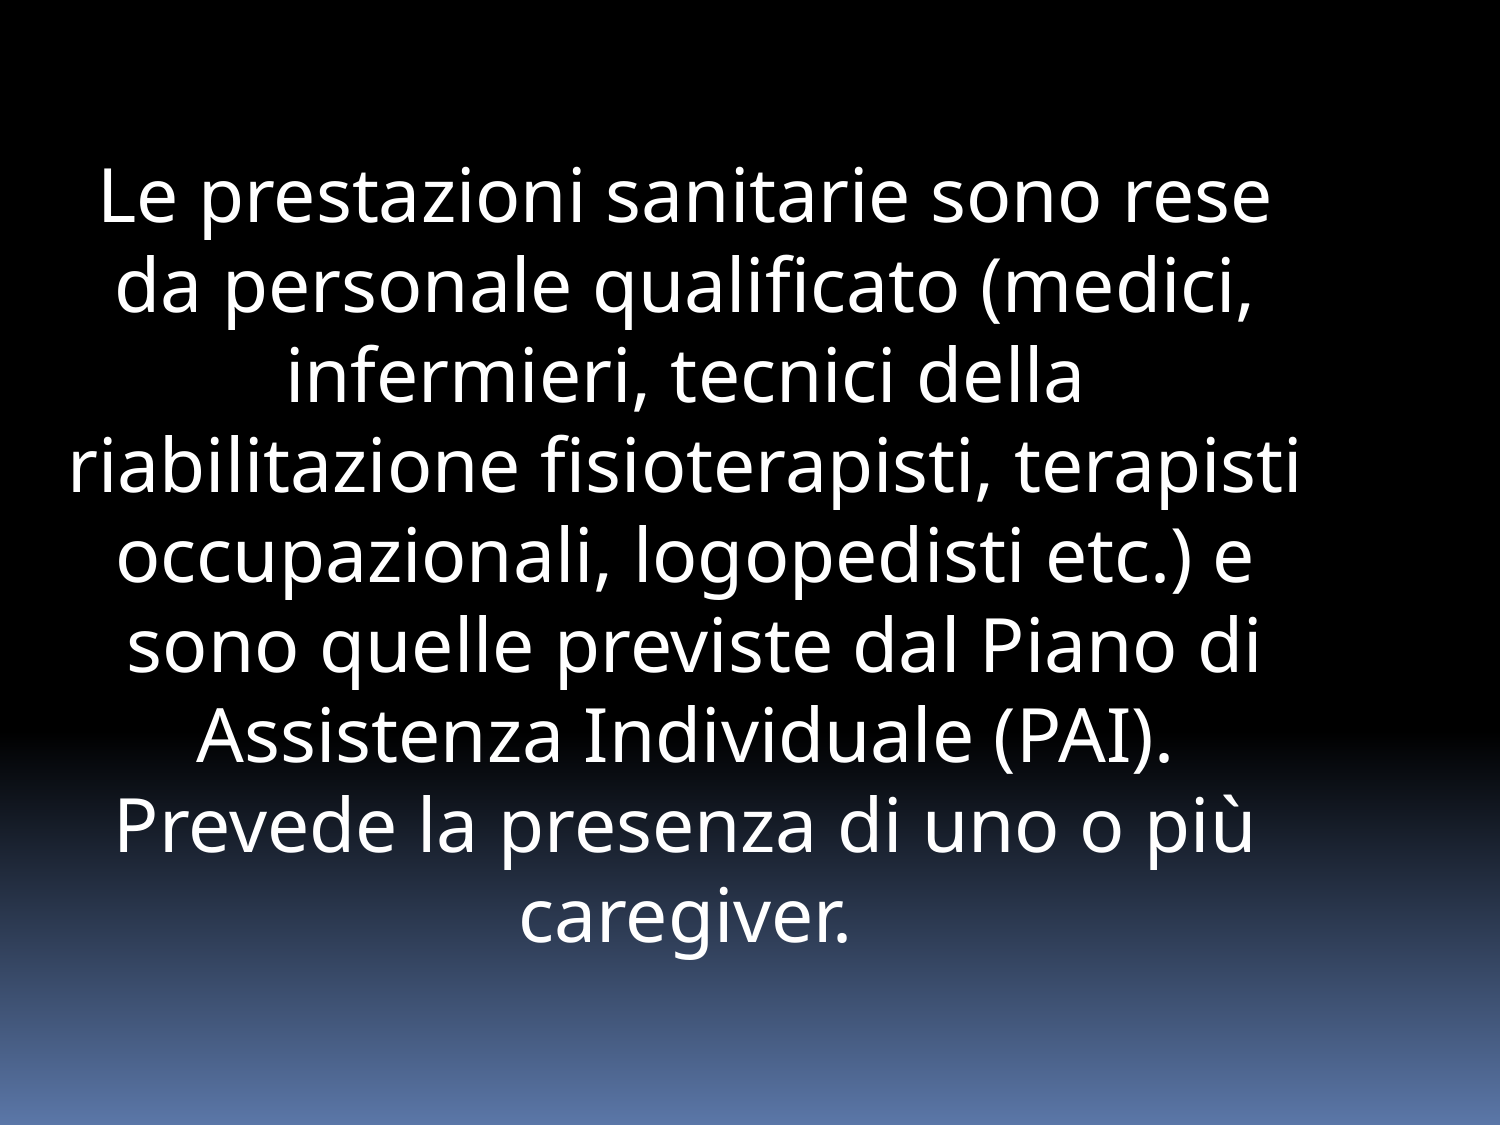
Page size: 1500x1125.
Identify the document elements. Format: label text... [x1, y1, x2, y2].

text_box Le prestazioni sanitarie sono rese da personale qualificato (medici, infermieri, tecnici della riabilitazione fisioterapisti, terapisti occupazionali, logopedisti etc.) e sono quelle previste dal Piano di Assistenza Individuale (PAI). Prevede la presenza di uno o più caregiver. [46, 140, 1325, 966]
